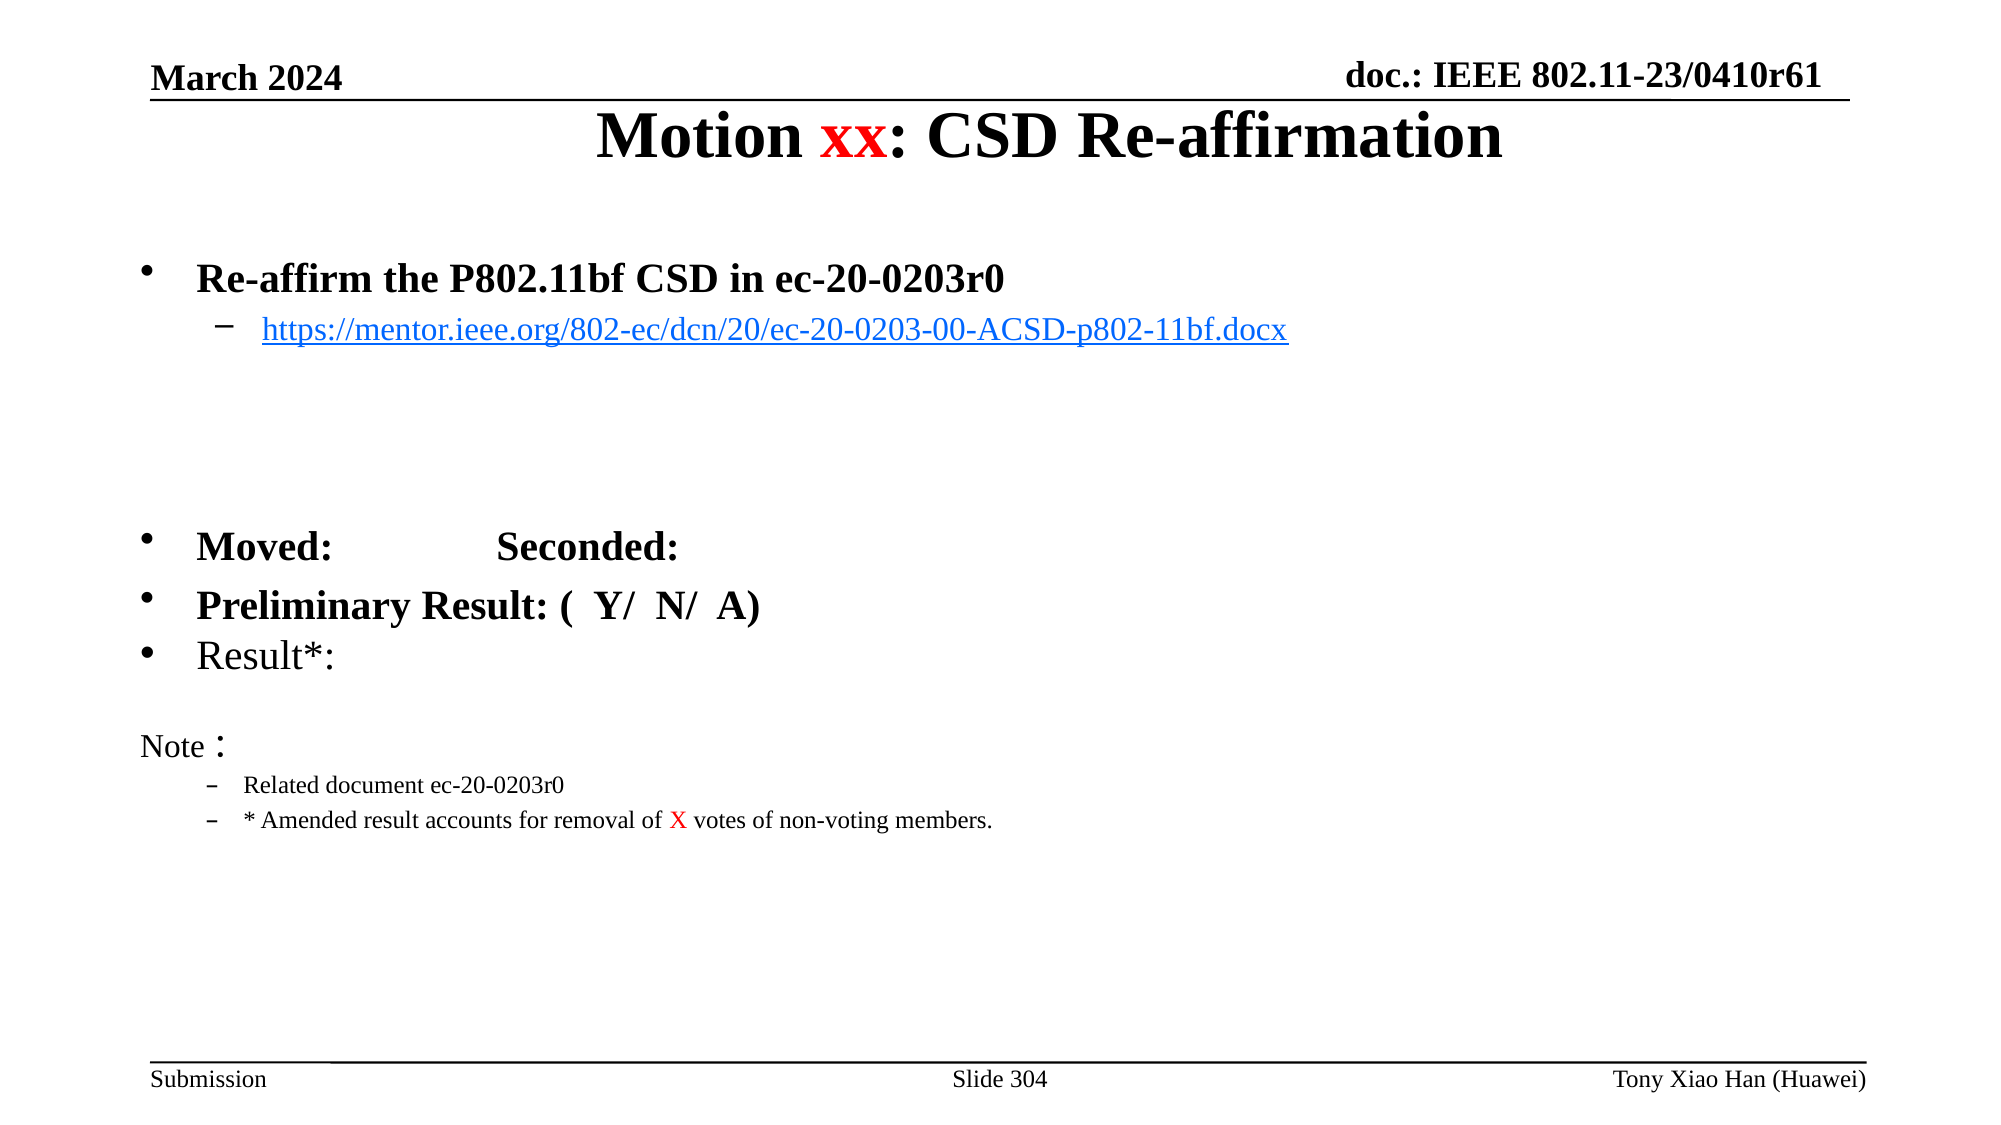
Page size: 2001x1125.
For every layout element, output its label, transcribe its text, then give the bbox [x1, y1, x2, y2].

text_box Motion xx: CSD Re-affirmation [362, 87, 1738, 175]
text_box Re-affirm the P802.11bf CSD in ec-20-0203r0 https://mentor.ieee.org/802-ec/dcn/20/ec-20-0203-00-ACSD-p802-11bf.docx Moved: Seconded: Preliminary Result: ( Y/ N/ A) Result*: Note： Related document ec-20-0203r0 * Amended result accounts for removal of X votes of non-voting members. [125, 212, 1888, 1013]
